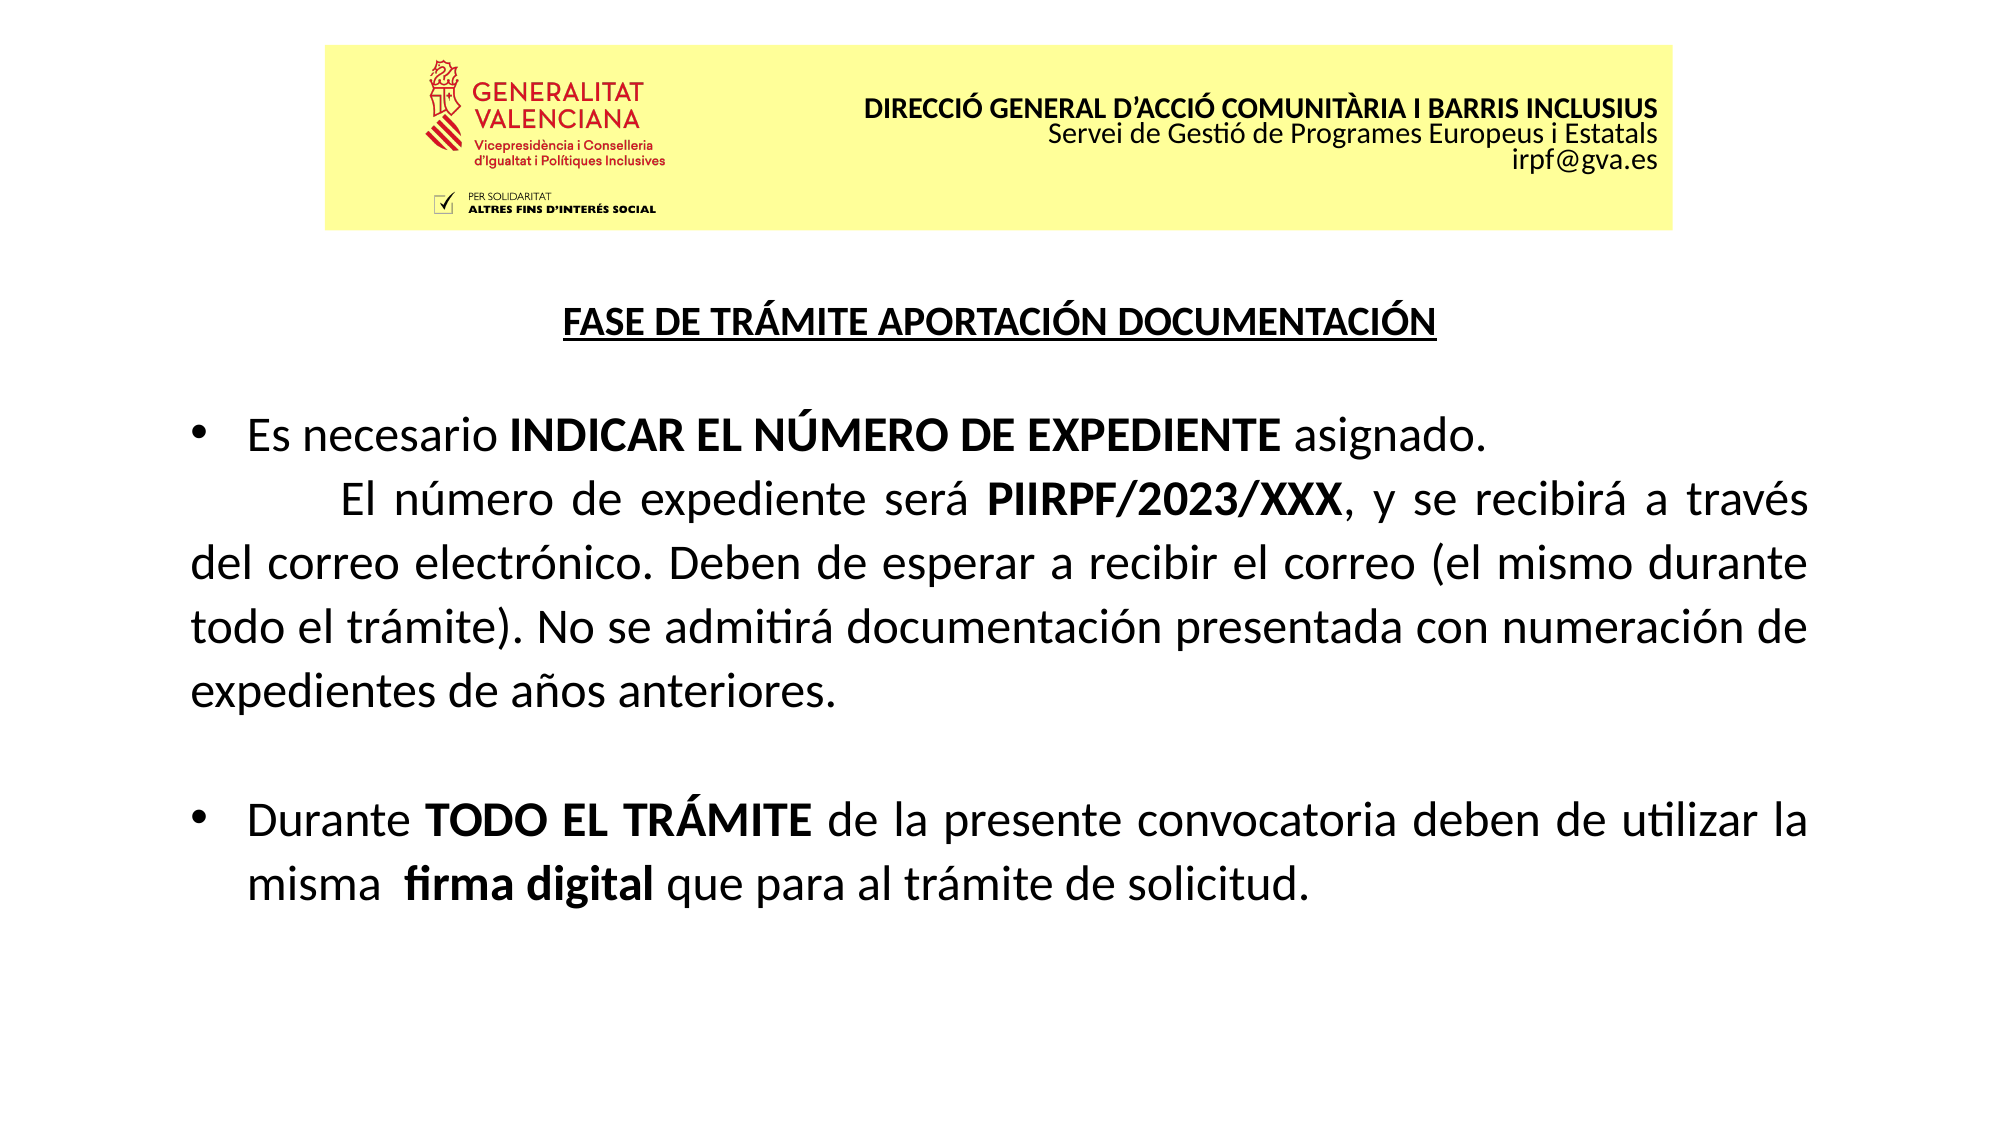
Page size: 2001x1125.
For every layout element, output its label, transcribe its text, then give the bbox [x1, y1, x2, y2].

text_box FASE DE TRÁMITE APORTACIÓN DOCUMENTACIÓN Es necesario INDICAR EL NÚMERO DE EXPEDIENTE asignado. El número de expediente será PIIRPF/2023/XXX, y se recibirá a través del correo electrónico. Deben de esperar a recibir el correo (el mismo durante todo el trámite). No se admitirá documentación presentada con numeración de expedientes de años anteriores. Durante TODO EL TRÁMITE de la presente convocatoria deben de utilizar la misma firma digital que para al trámite de solicitud. [175, 237, 1824, 1047]
text_box DIRECCIÓ GENERAL D’ACCIÓ COMUNITÀRIA I BARRIS INCLUSIUS Servei de Gestió de Programes Europeus i Estatals irpf@gva.es [324, 44, 1673, 231]
picture [329, 53, 761, 222]
